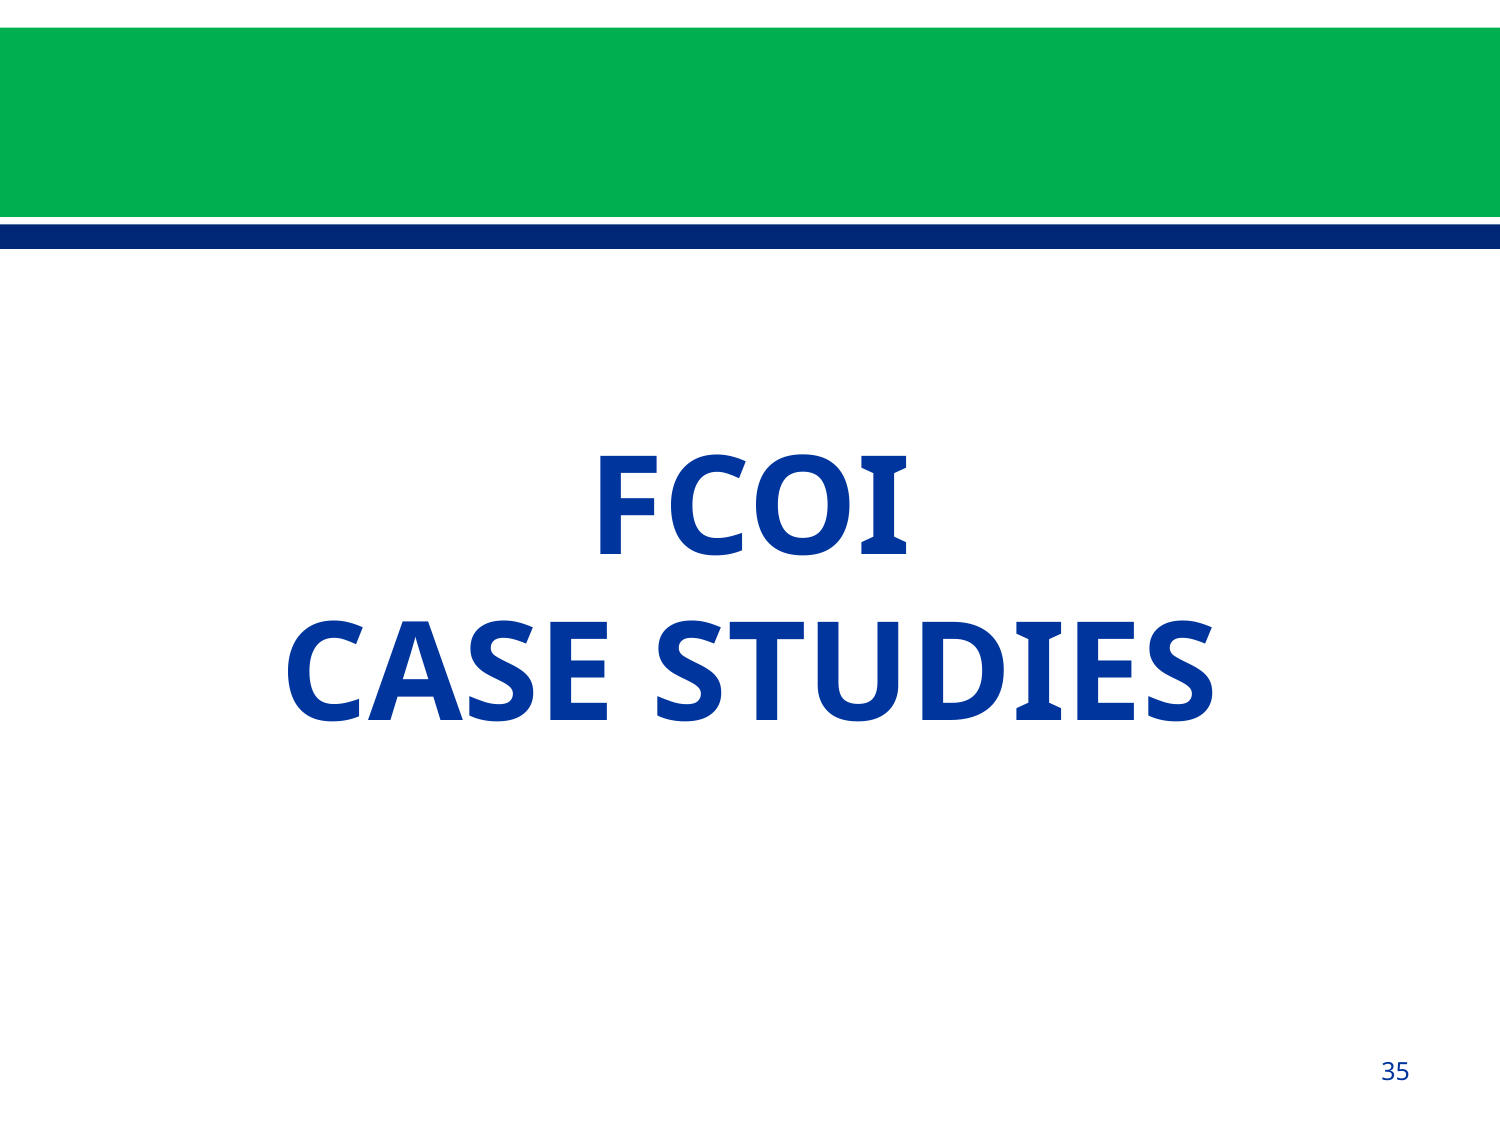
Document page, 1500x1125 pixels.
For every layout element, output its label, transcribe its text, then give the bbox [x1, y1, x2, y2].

list FCOI CASE STUDIES [75, 262, 1425, 1005]
slide_number 35 [1074, 1042, 1425, 1103]
